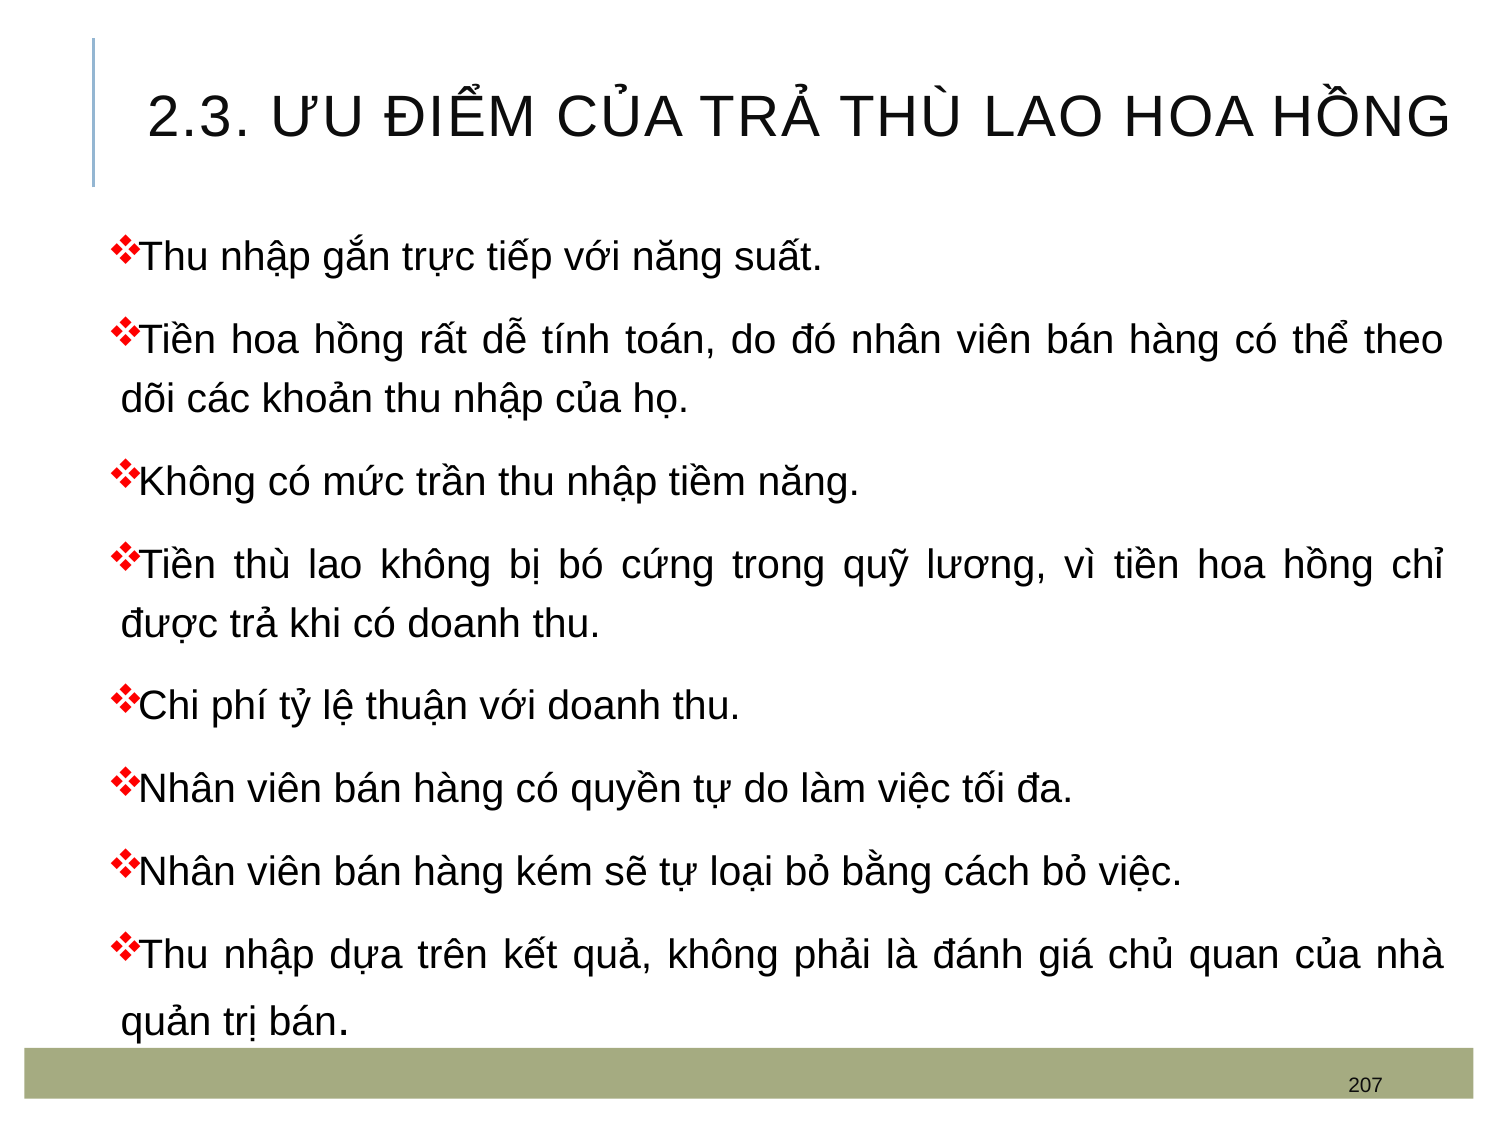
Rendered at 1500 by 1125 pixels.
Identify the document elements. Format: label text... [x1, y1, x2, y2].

title 2.3. Ưu điểm của trả thù lao hoa hồng [126, 27, 1475, 213]
list Thu nhập gắn trực tiếp với năng suất. Tiền hoa hồng rất dễ tính toán, do đó nhân viên bán hàng có thể theo dõi các khoản thu nhập của họ. Không có mức trần thu nhập tiềm năng. Tiền thù lao không bị bó cứng trong quỹ lương, vì tiền hoa hồng chỉ được trả khi có doanh thu. Chi phí tỷ lệ thuận với doanh thu. Nhân viên bán hàng có quyền tự do làm việc tối đa. Nhân viên bán hàng kém sẽ tự loại bỏ bằng cách bỏ việc. Thu nhập dựa trên kết quả, không phải là đánh giá chủ quan của nhà quản trị bán. [99, 212, 1454, 1062]
slide_number 207 [1333, 1062, 1454, 1107]
